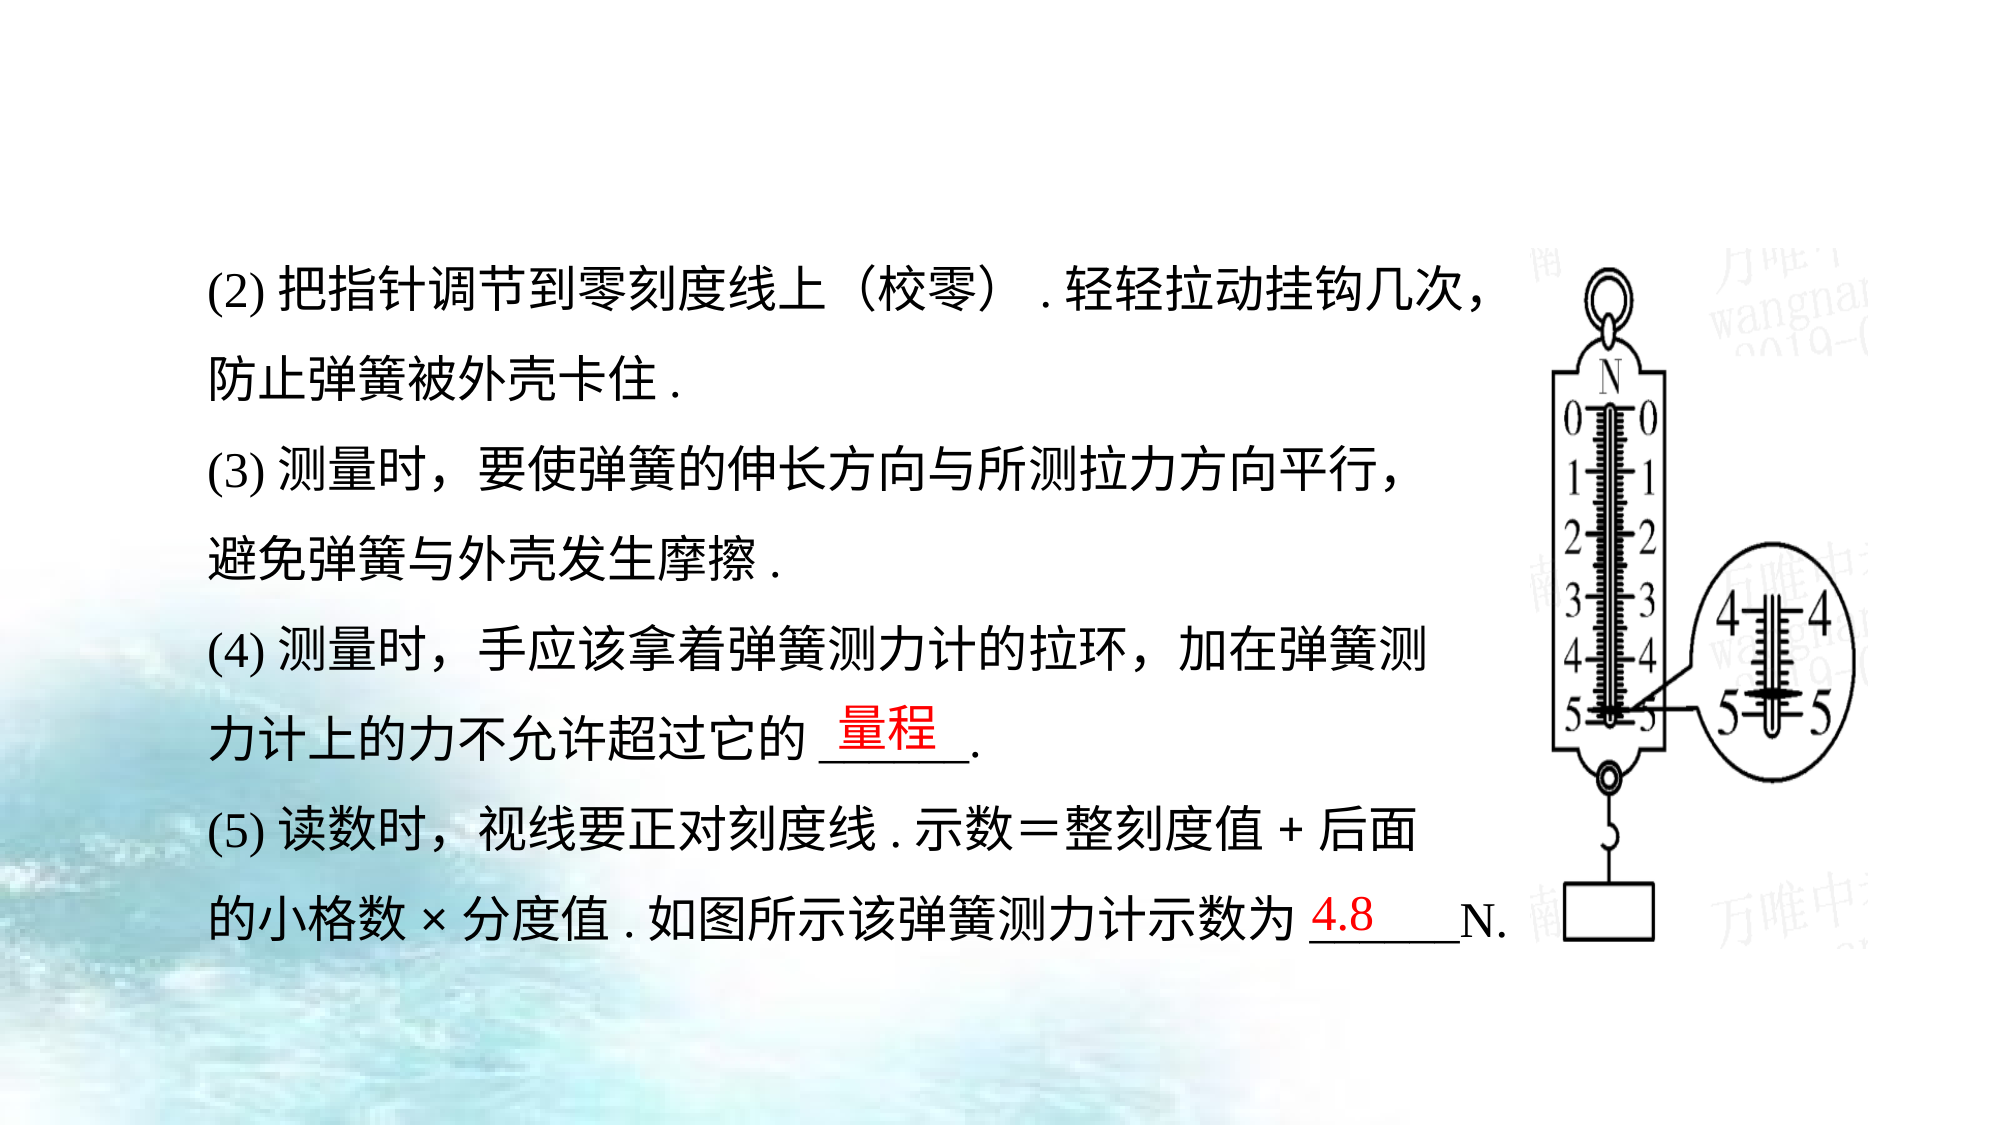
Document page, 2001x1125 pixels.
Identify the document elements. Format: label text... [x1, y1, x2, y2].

text_box (2)把指针调节到零刻度线上（校零）.轻轻拉动挂钩几次，防止弹簧被外壳卡住. (3)测量时，要使弹簧的伸长方向与所测拉力方向平行， 避免弹簧与外壳发生摩擦. (4)测量时，手应该拿着弹簧测力计的拉环，加在弹簧测 力计上的力不允许超过它的______. (5)读数时，视线要正对刻度线.示数＝整刻度值+后面 的小格数×分度值.如图所示该弹簧测力计示数为______N. [192, 219, 1528, 955]
picture [0, 0, 2001, 1125]
text_box 4.8 [1296, 873, 1451, 948]
text_box 量程 [822, 689, 977, 765]
